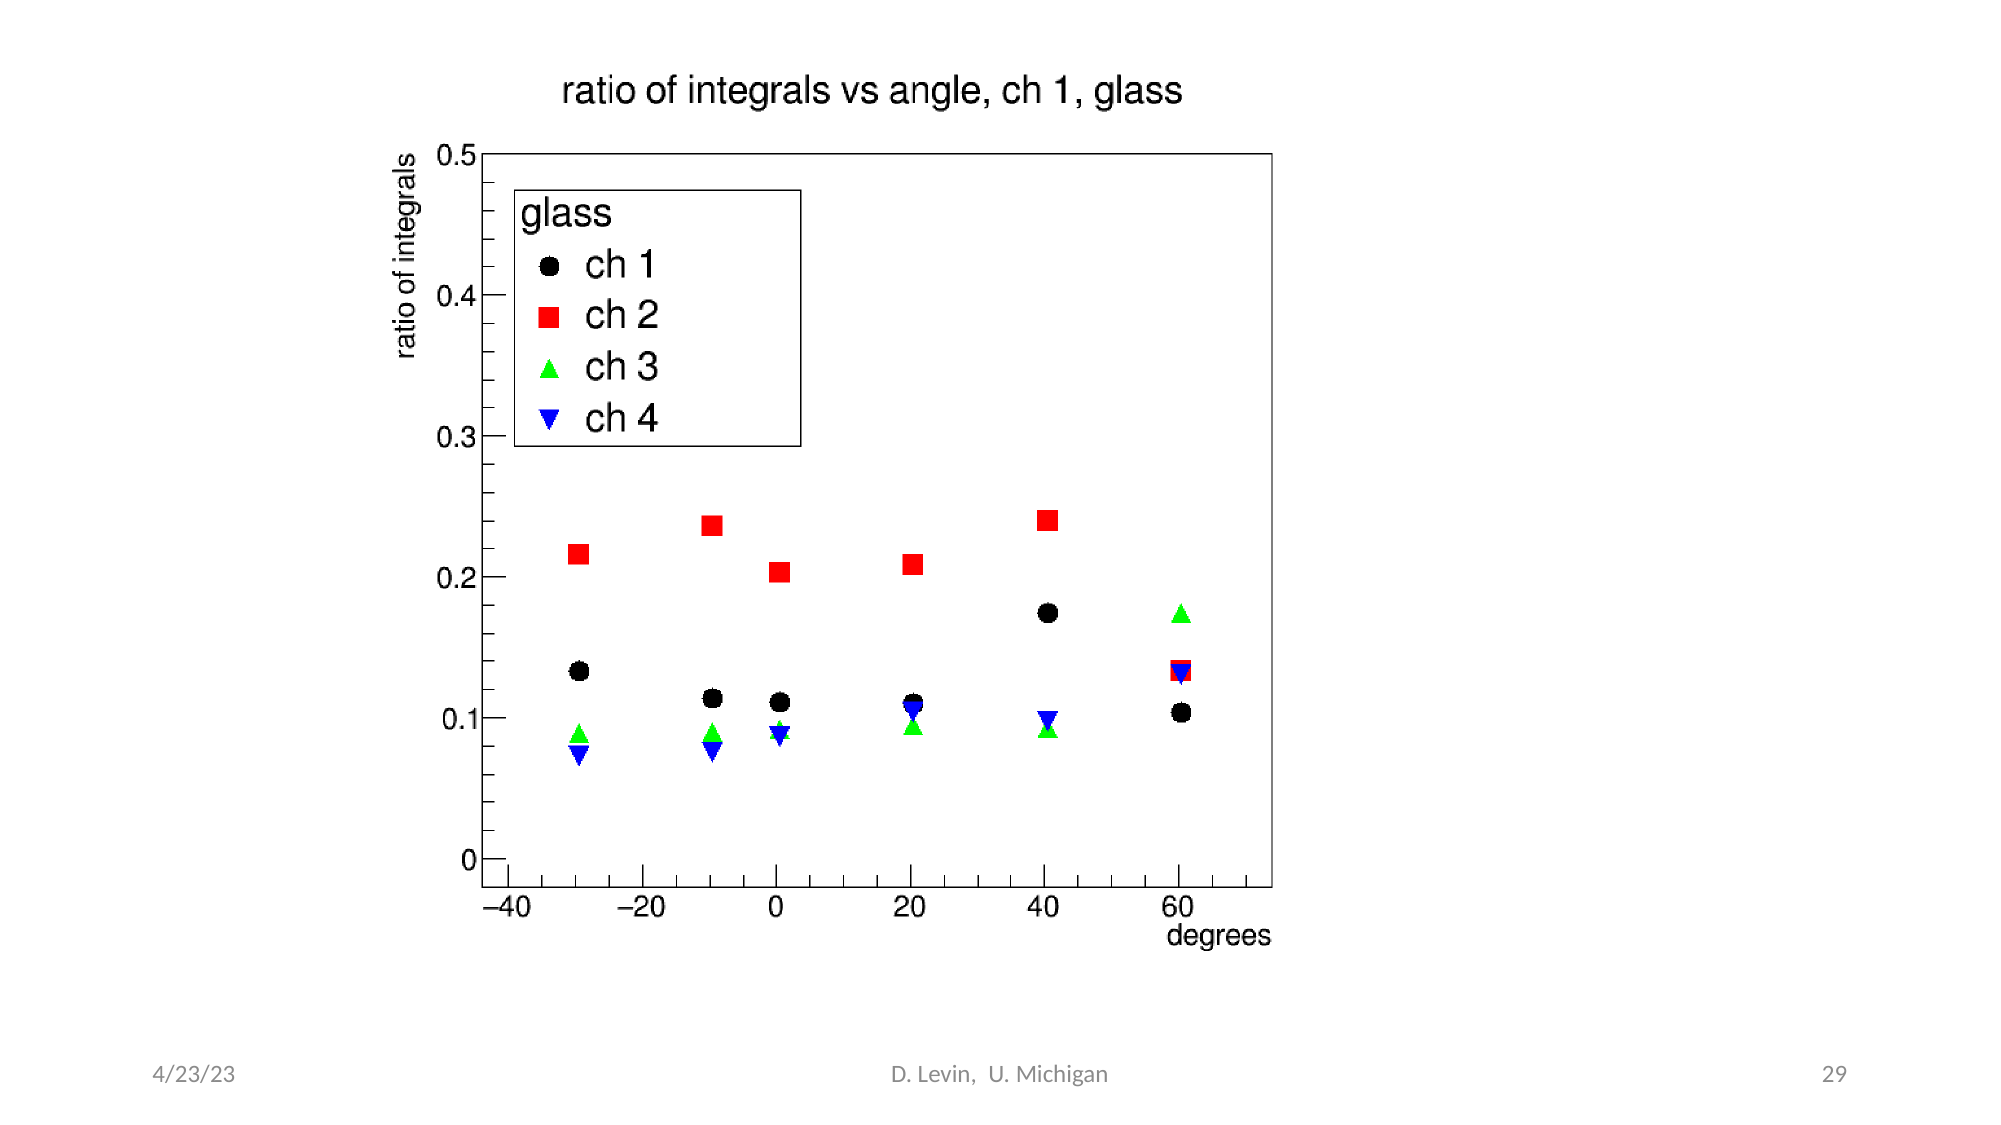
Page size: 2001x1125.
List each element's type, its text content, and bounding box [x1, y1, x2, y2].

slide_number 29 [1412, 1042, 1863, 1103]
picture [388, 65, 1328, 960]
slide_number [137, 1042, 588, 1103]
footer D. Levin, U. Michigan [662, 1042, 1338, 1103]
